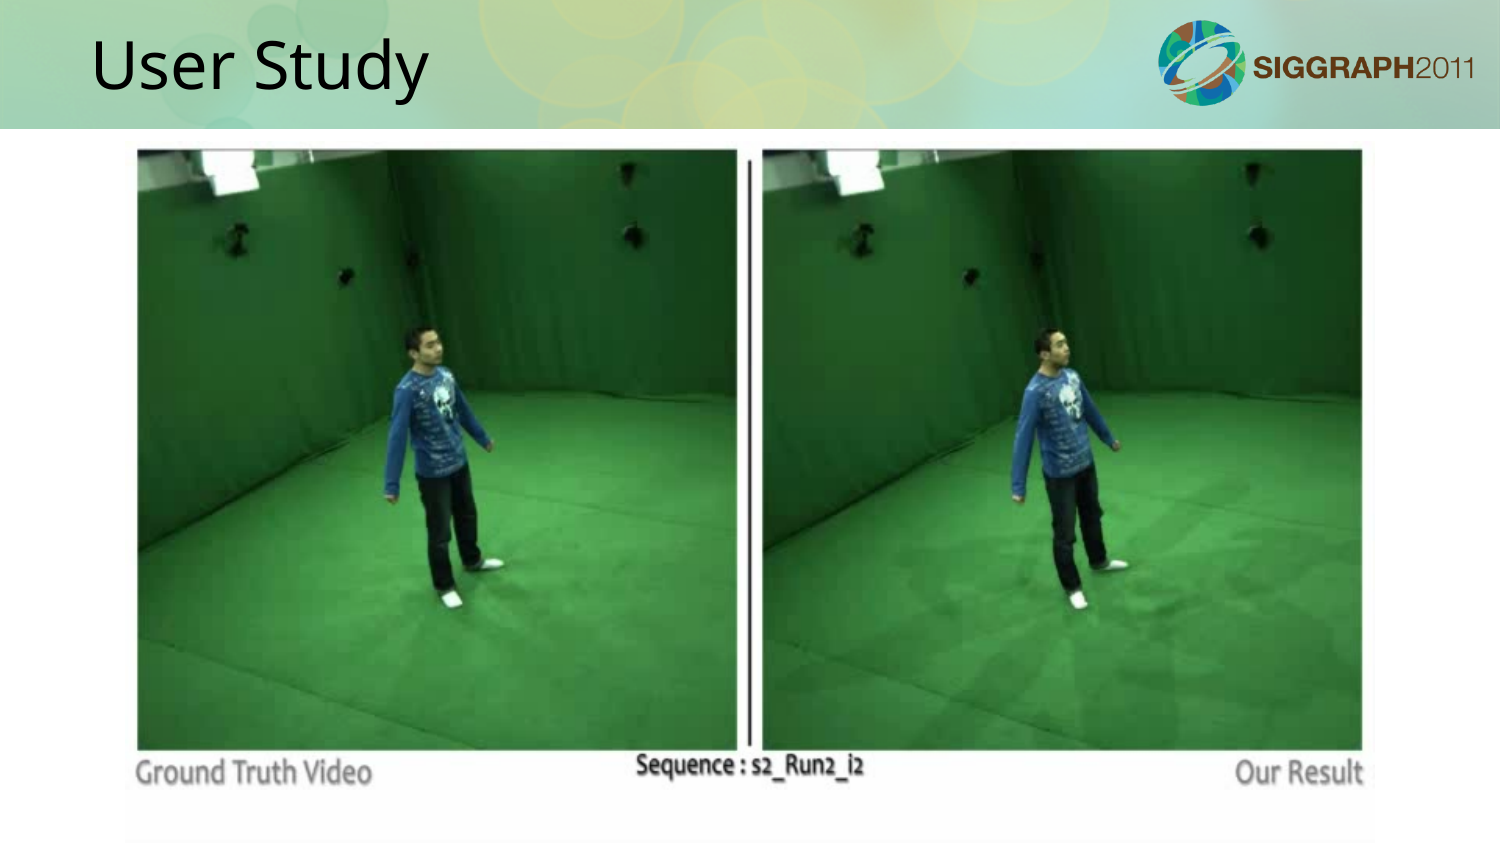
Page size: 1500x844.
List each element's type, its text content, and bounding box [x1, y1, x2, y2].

picture [0, 0, 1500, 129]
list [124, 140, 1376, 844]
title User Study [74, 8, 1426, 118]
